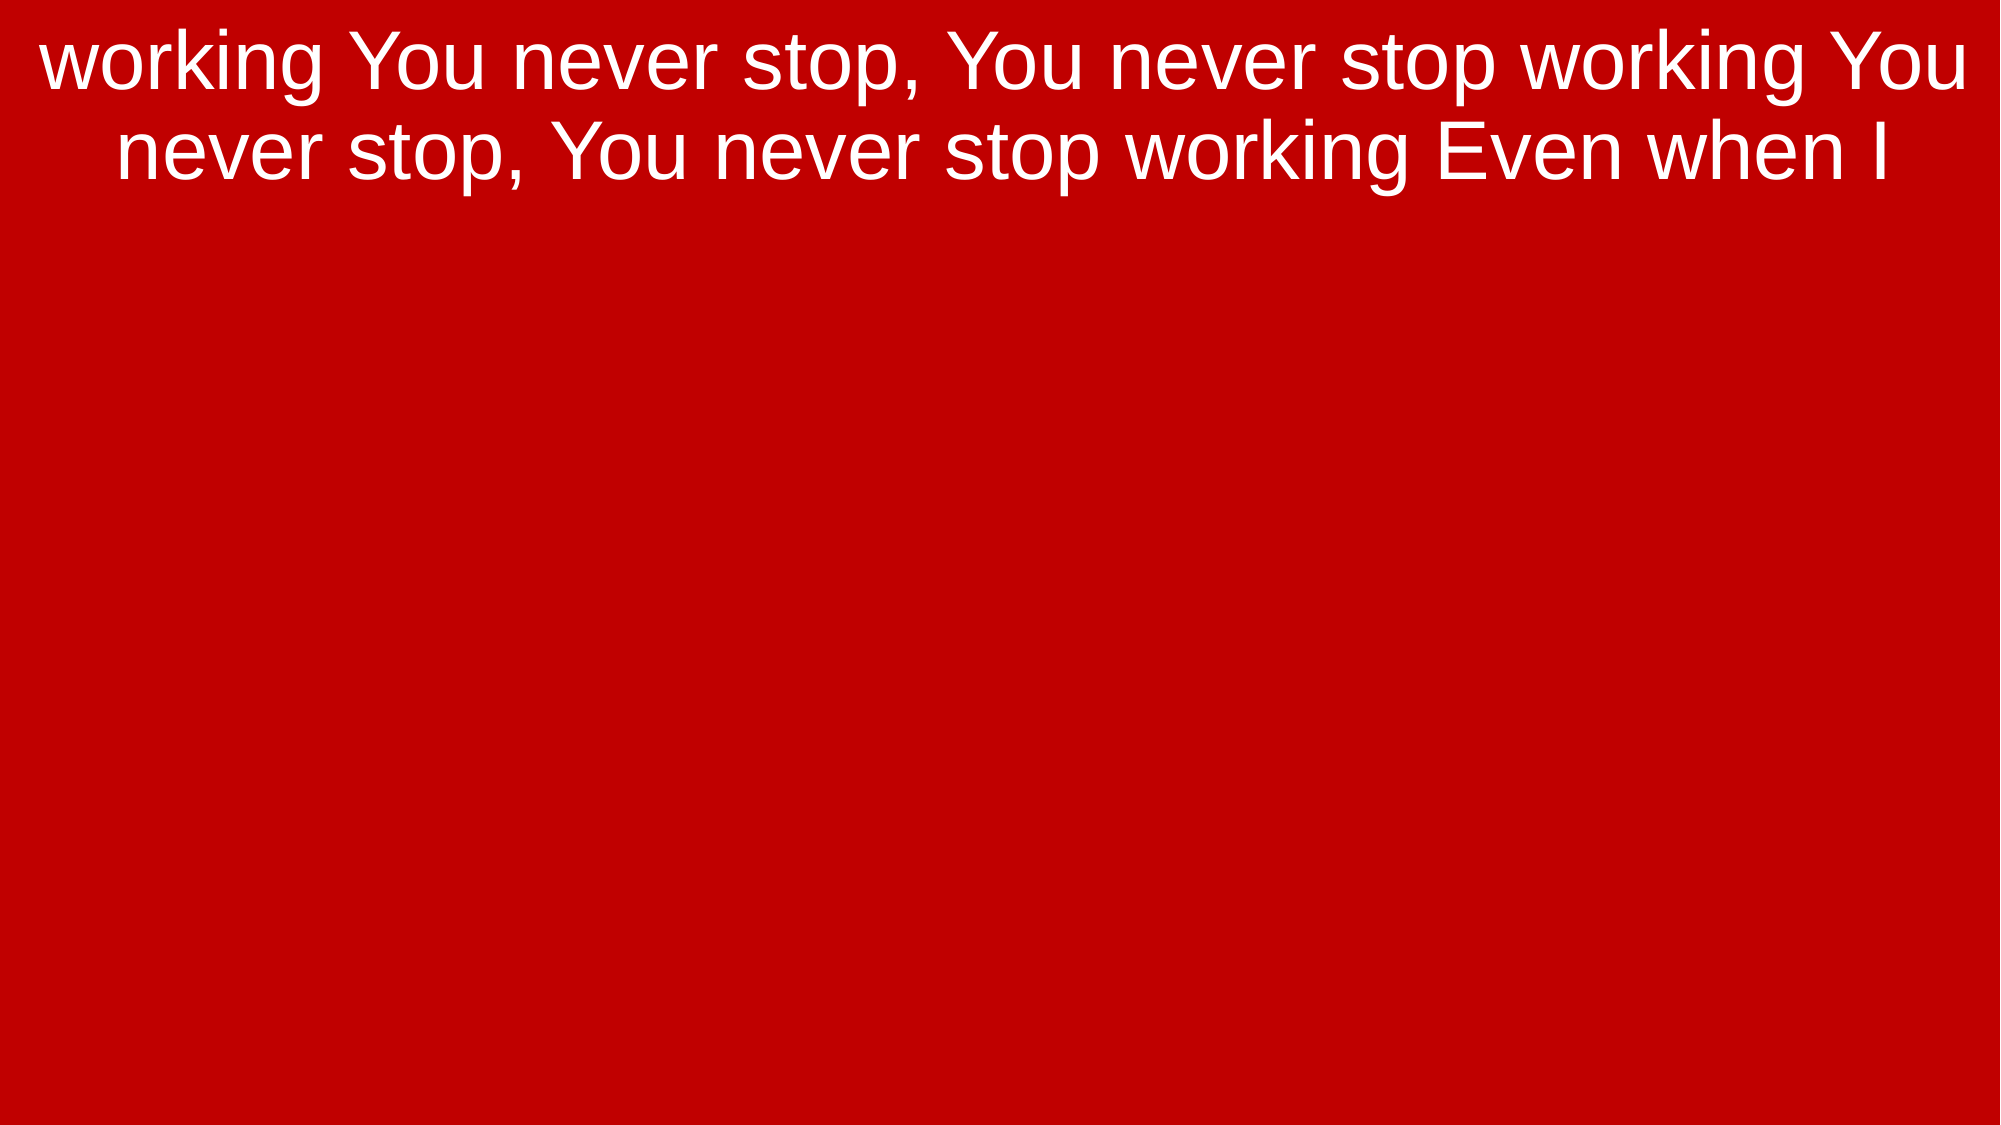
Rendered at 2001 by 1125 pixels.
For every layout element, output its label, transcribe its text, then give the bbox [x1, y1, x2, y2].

list working You never stop, You never stop working You never stop, You never stop working Even when I [10, 9, 2000, 784]
